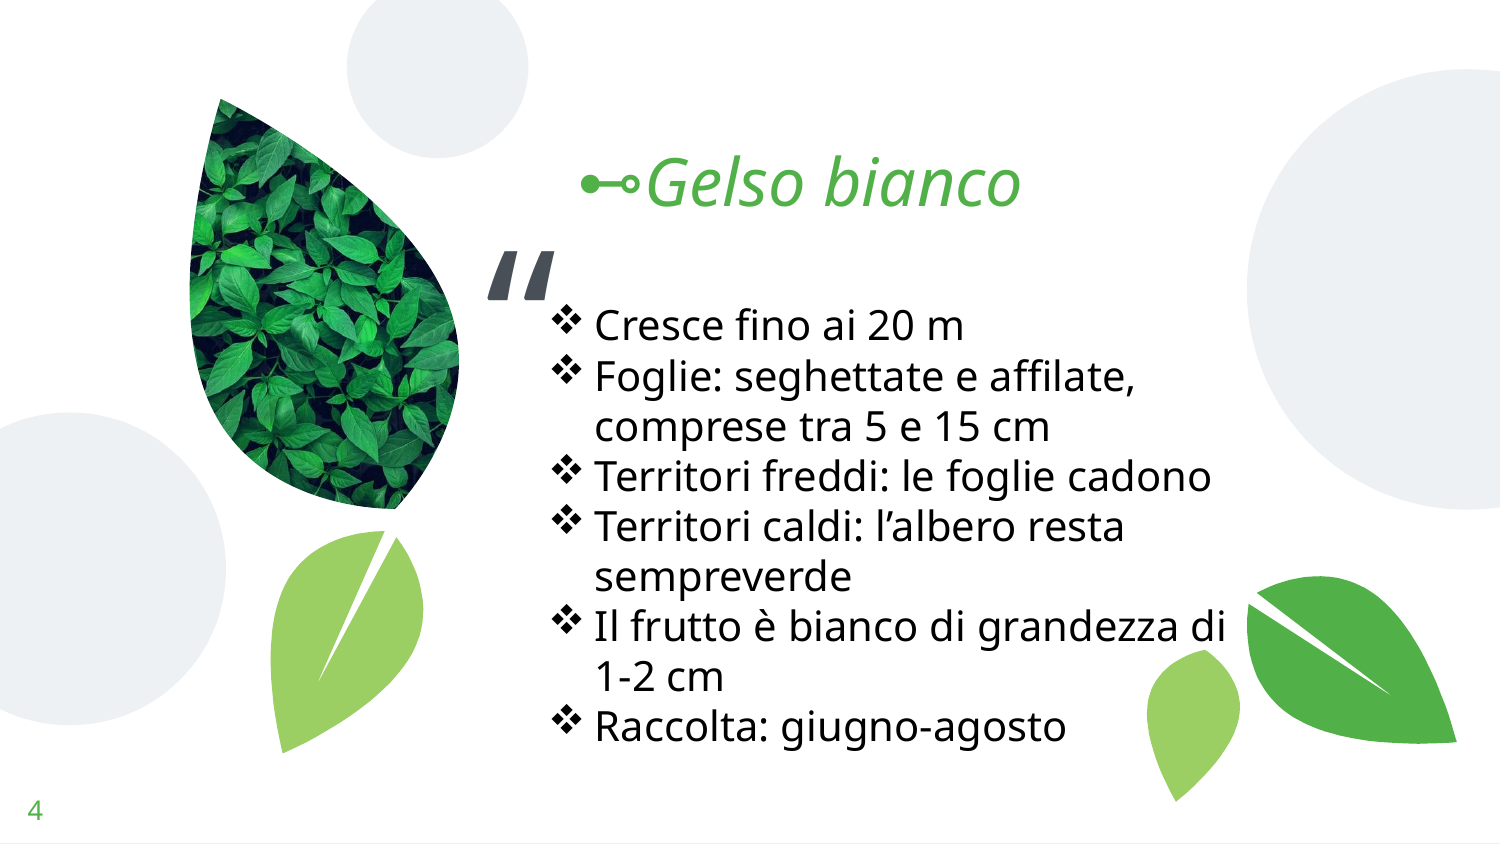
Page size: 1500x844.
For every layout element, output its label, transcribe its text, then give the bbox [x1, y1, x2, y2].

text_box Cresce fino ai 20 m Foglie: seghettate e affilate, comprese tra 5 e 15 cm Territori freddi: le foglie cadono Territori caldi: l’albero resta sempreverde Il frutto è bianco di grandezza di 1-2 cm Raccolta: giugno-agosto [533, 291, 1252, 757]
list Gelso bianco [552, 124, 1186, 260]
slide_number 4 [12, 779, 103, 844]
picture [189, 98, 460, 510]
